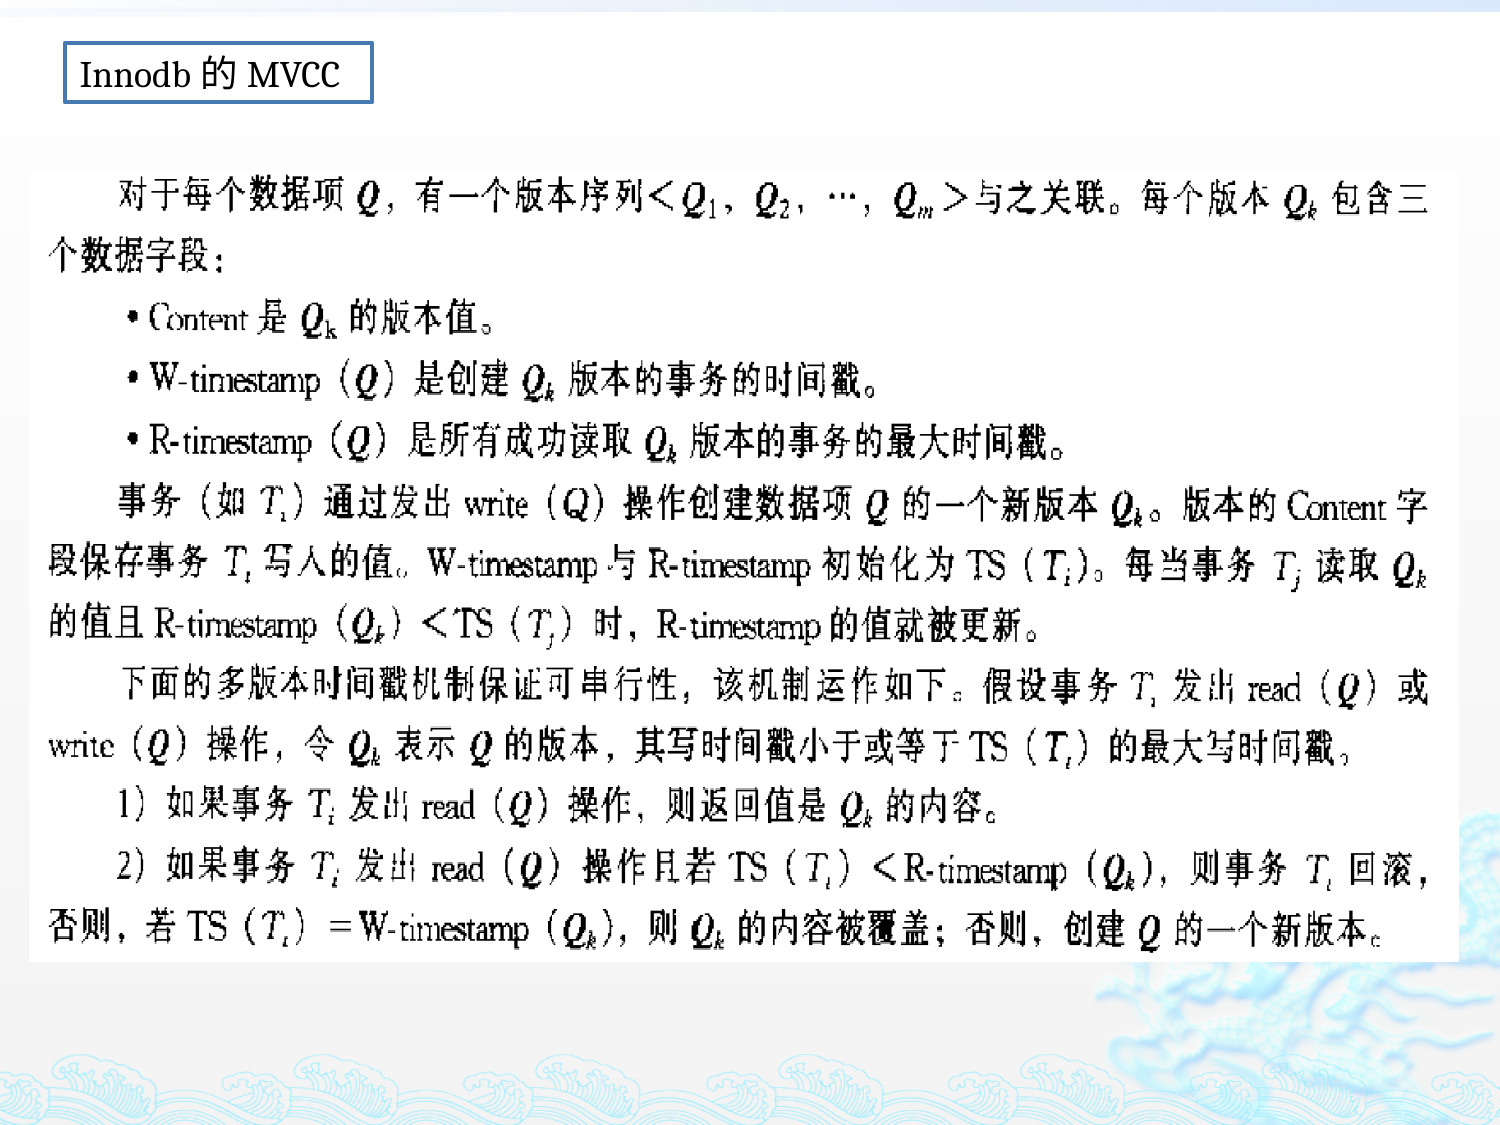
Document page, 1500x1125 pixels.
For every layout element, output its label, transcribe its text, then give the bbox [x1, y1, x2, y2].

picture [28, 172, 1460, 962]
text_box Innodb的MVCC [63, 41, 374, 104]
